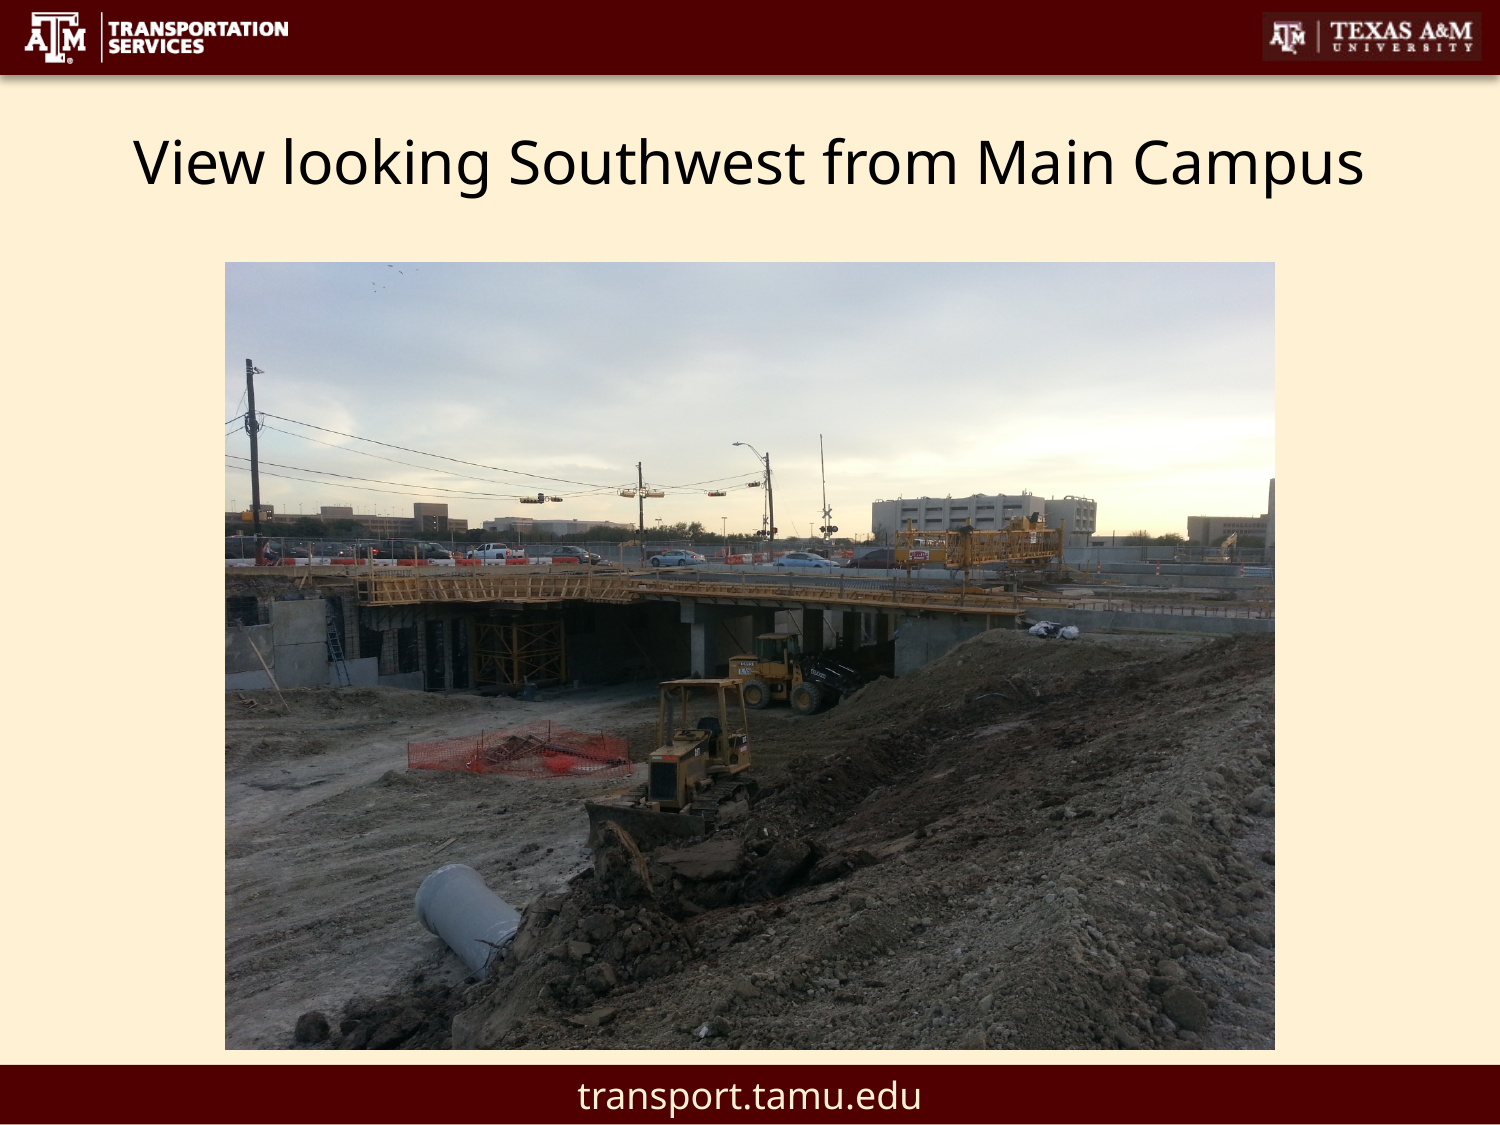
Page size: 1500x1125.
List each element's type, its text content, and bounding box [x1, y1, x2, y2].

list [224, 262, 1276, 1051]
picture [24, 12, 288, 64]
title View looking Southwest from Main Campus [75, 87, 1425, 233]
picture [1262, 12, 1482, 61]
